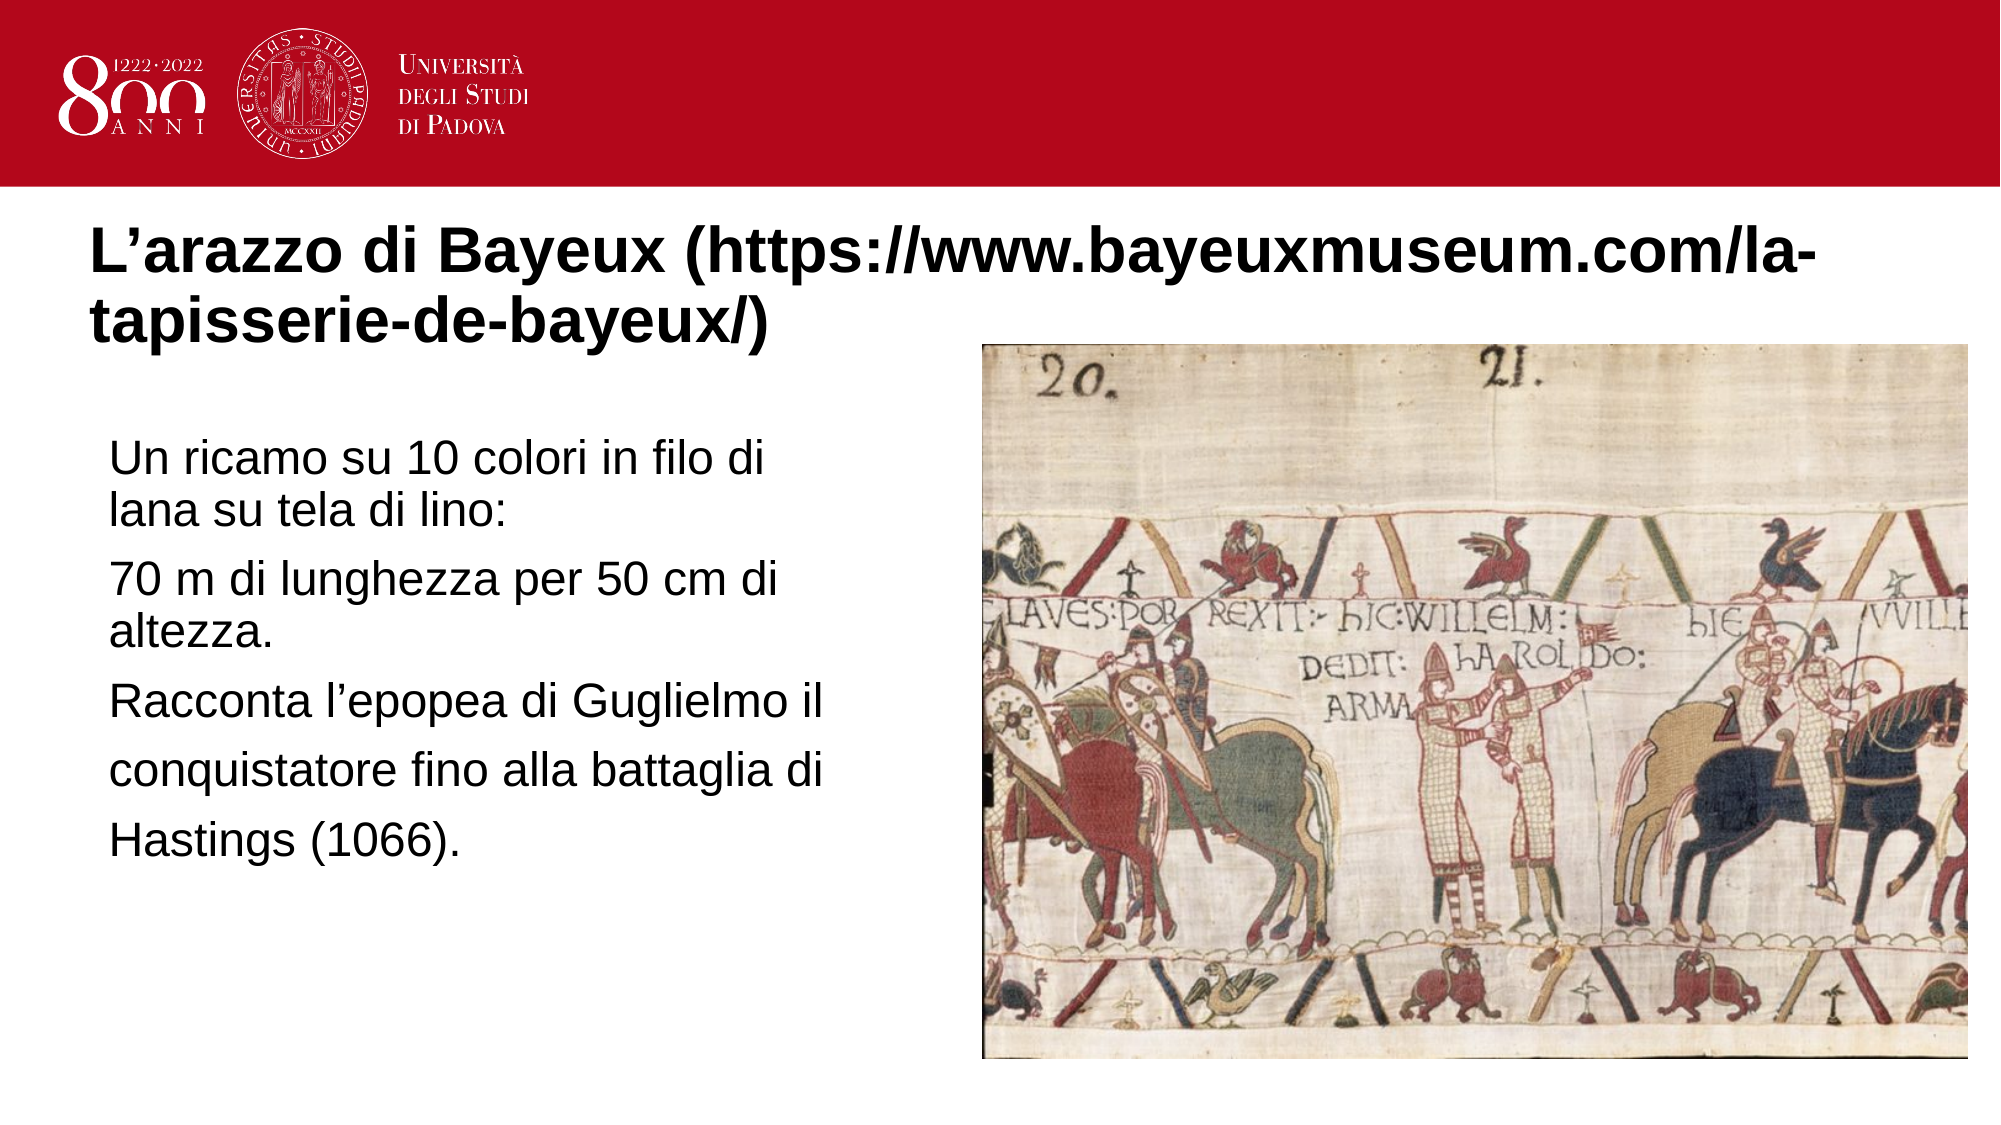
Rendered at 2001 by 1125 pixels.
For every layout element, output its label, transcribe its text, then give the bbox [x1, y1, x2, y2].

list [982, 344, 1968, 1059]
list Un ricamo su 10 colori in filo di lana su tela di lino: 70 m di lunghezza per 50 cm di altezza. Racconta l’epopea di Guglielmo il conquistatore fino alla battaglia di Hastings (1066). [93, 425, 874, 885]
title L’arazzo di Bayeux (https://www.bayeuxmuseum.com/la-tapisserie-de-bayeux/) [74, 189, 2000, 384]
